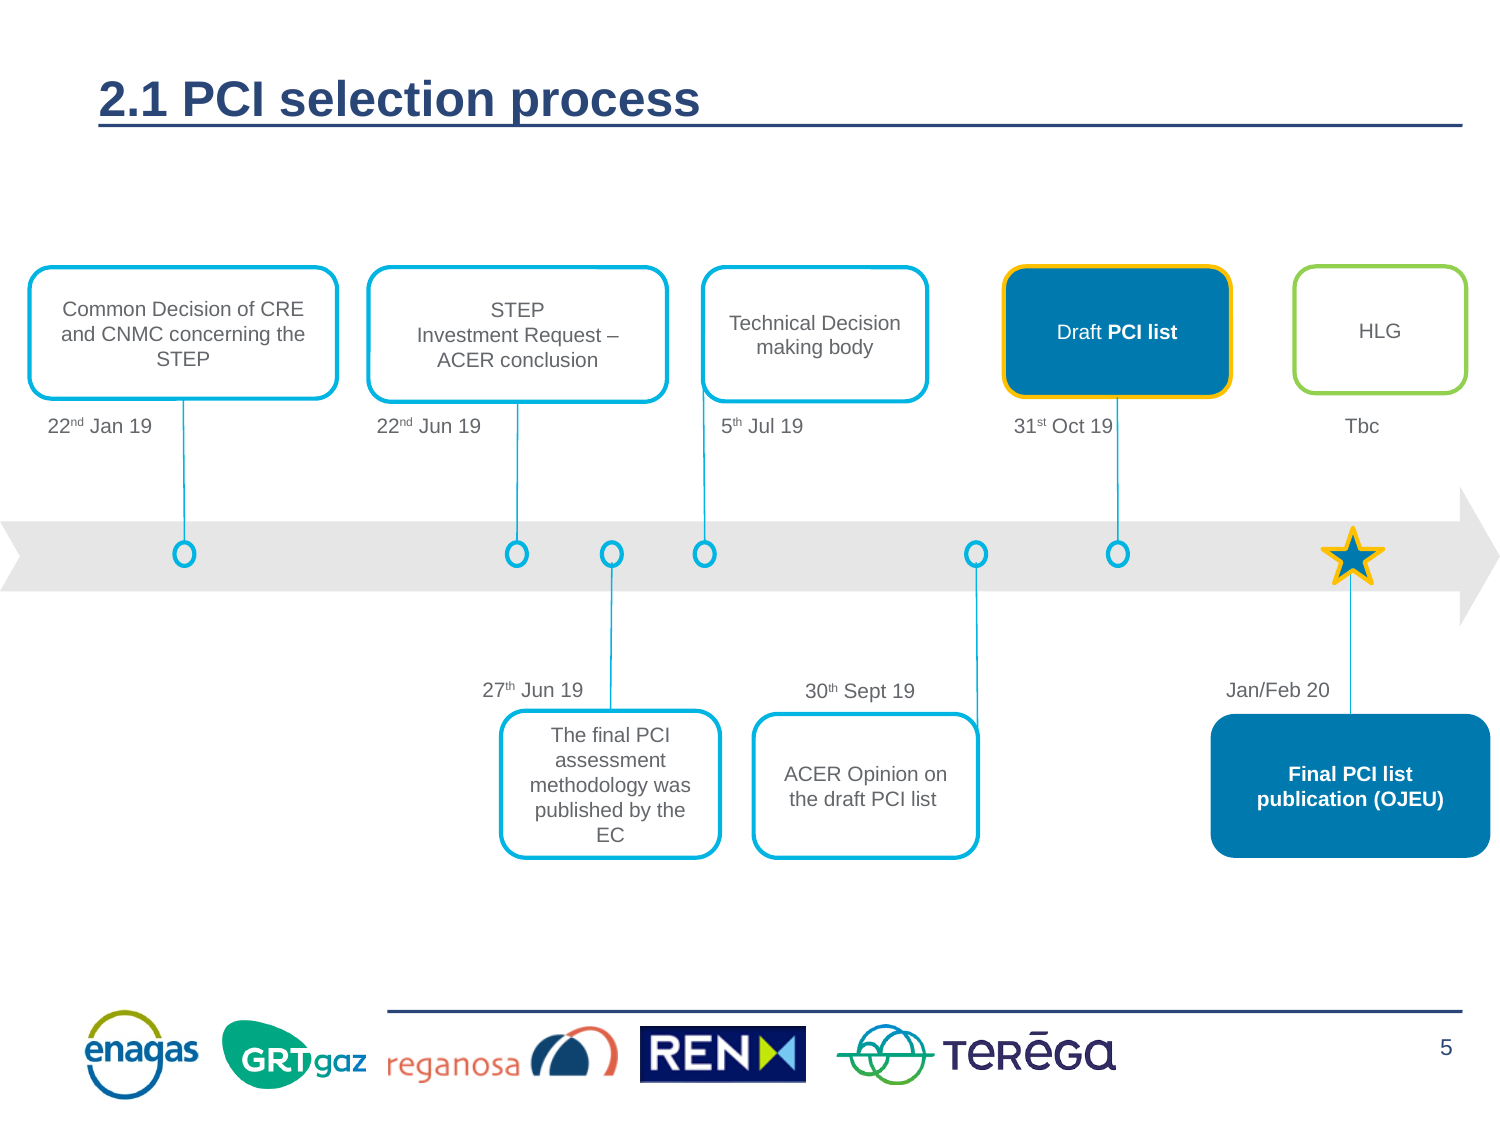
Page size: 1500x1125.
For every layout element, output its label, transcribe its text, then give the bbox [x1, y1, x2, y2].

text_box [975, 565, 979, 787]
text_box 27th Jun 19 [467, 668, 599, 709]
text_box 22nd Jun 19 [361, 404, 497, 445]
title 2.1 PCI selection process [98, 54, 1466, 115]
picture [84, 1009, 199, 1100]
text_box The final PCI assessment methodology was published by the EC [501, 710, 720, 858]
text_box 31st Oct 19 [1123, 404, 1129, 445]
text_box HLG [1294, 266, 1467, 394]
text_box Tbc [1330, 404, 1395, 445]
picture [829, 1024, 1123, 1085]
picture [388, 1026, 618, 1083]
text_box Common Decision of CRE and CNMC concerning the STEP [29, 267, 338, 399]
text_box Draft PCI list [1003, 266, 1231, 398]
text_box 22nd Jan 19 [32, 404, 168, 445]
picture [222, 1020, 366, 1089]
text_box 31st Oct 19 [999, 404, 1112, 445]
text_box [1107, 543, 1128, 566]
text_box [0, 486, 1500, 627]
text_box [174, 543, 195, 566]
text_box 5th Jul 19 [710, 404, 819, 445]
text_box ACER Opinion on the draft PCI list [753, 713, 979, 858]
text_box [601, 542, 622, 566]
text_box [966, 542, 987, 566]
text_box STEP Investment Request – ACER conclusion [368, 267, 667, 402]
text_box [1322, 527, 1384, 584]
text_box [506, 544, 527, 566]
text_box [694, 543, 715, 566]
text_box Jan/Feb 20 [1211, 668, 1345, 709]
text_box 30th Sept 19 [790, 670, 931, 711]
text_box Technical Decision making body [702, 267, 928, 402]
text_box Final PCI list publication (OJEU) [1210, 713, 1491, 858]
picture [640, 1026, 806, 1083]
